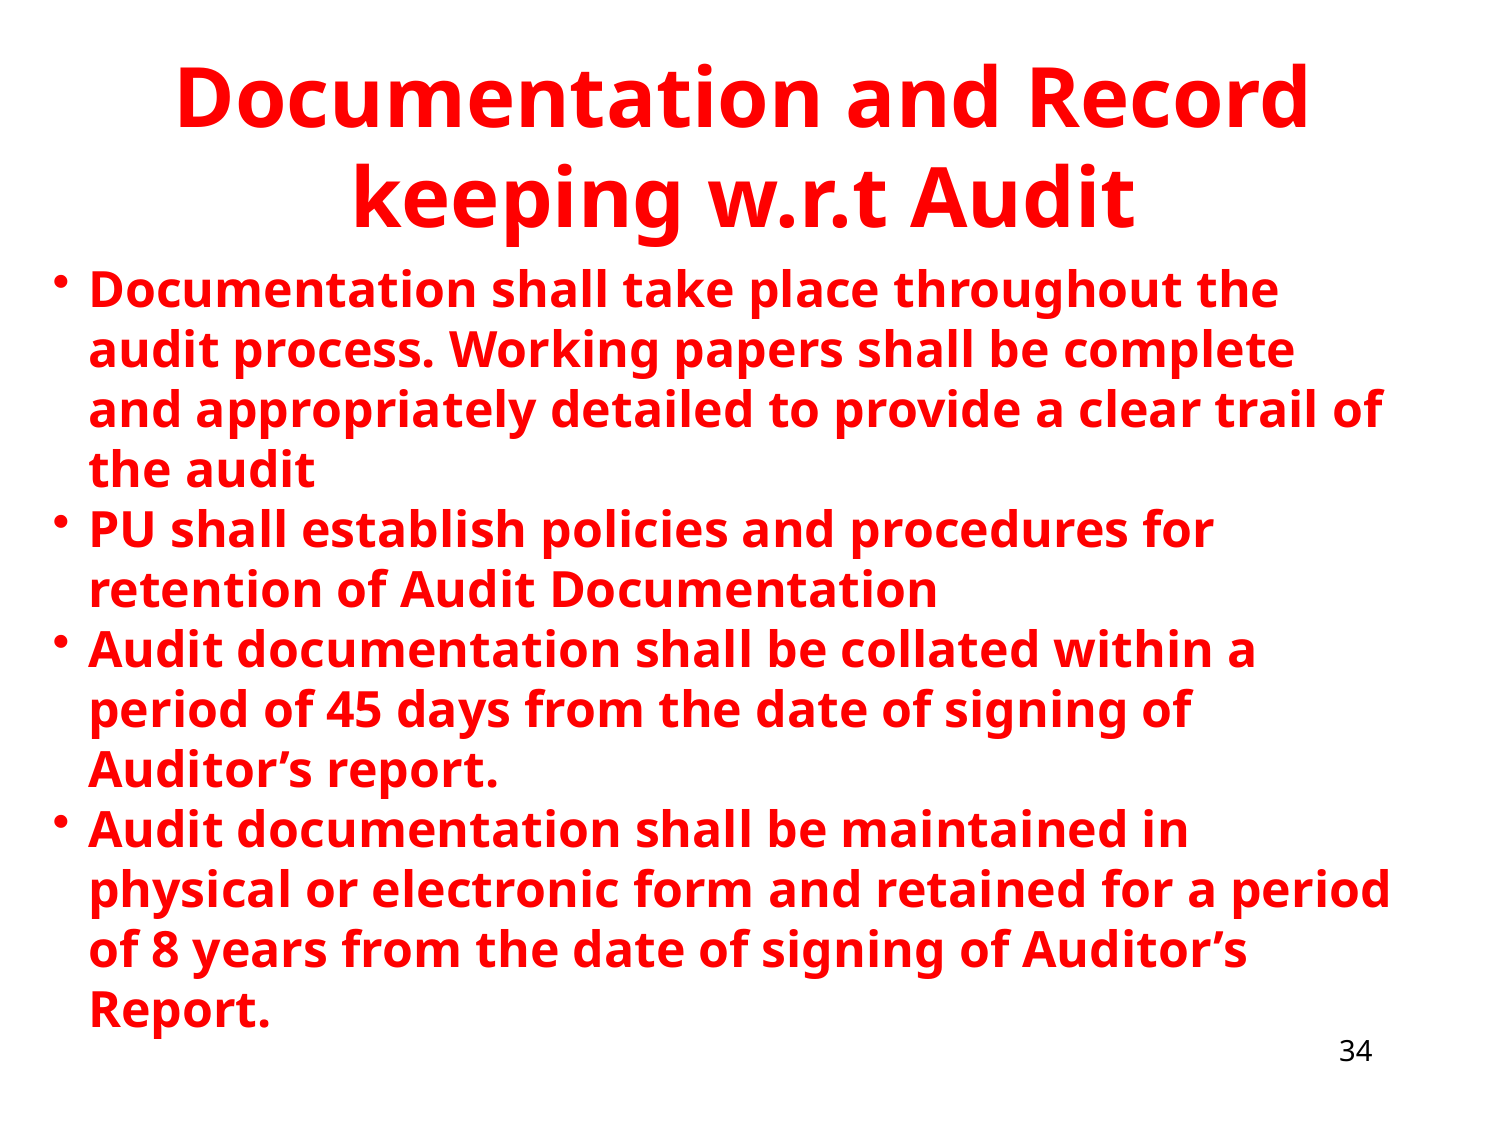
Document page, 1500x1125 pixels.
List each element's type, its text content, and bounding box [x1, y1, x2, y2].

text_box 34 [1074, 1045, 1388, 1100]
text_box Documentation shall take place throughout the audit process. Working papers shall be complete and appropriately detailed to provide a clear trail of the audit PU shall establish policies and procedures for retention of Audit Documentation Audit documentation shall be collated within a period of 45 days from the date of signing of Auditor’s report. Audit documentation shall be maintained in physical or electronic form and retained for a period of 8 years from the date of signing of Auditor’s Report. [37, 249, 1413, 1045]
title Documentation and Record keeping w.r.t Audit [49, 49, 1438, 238]
